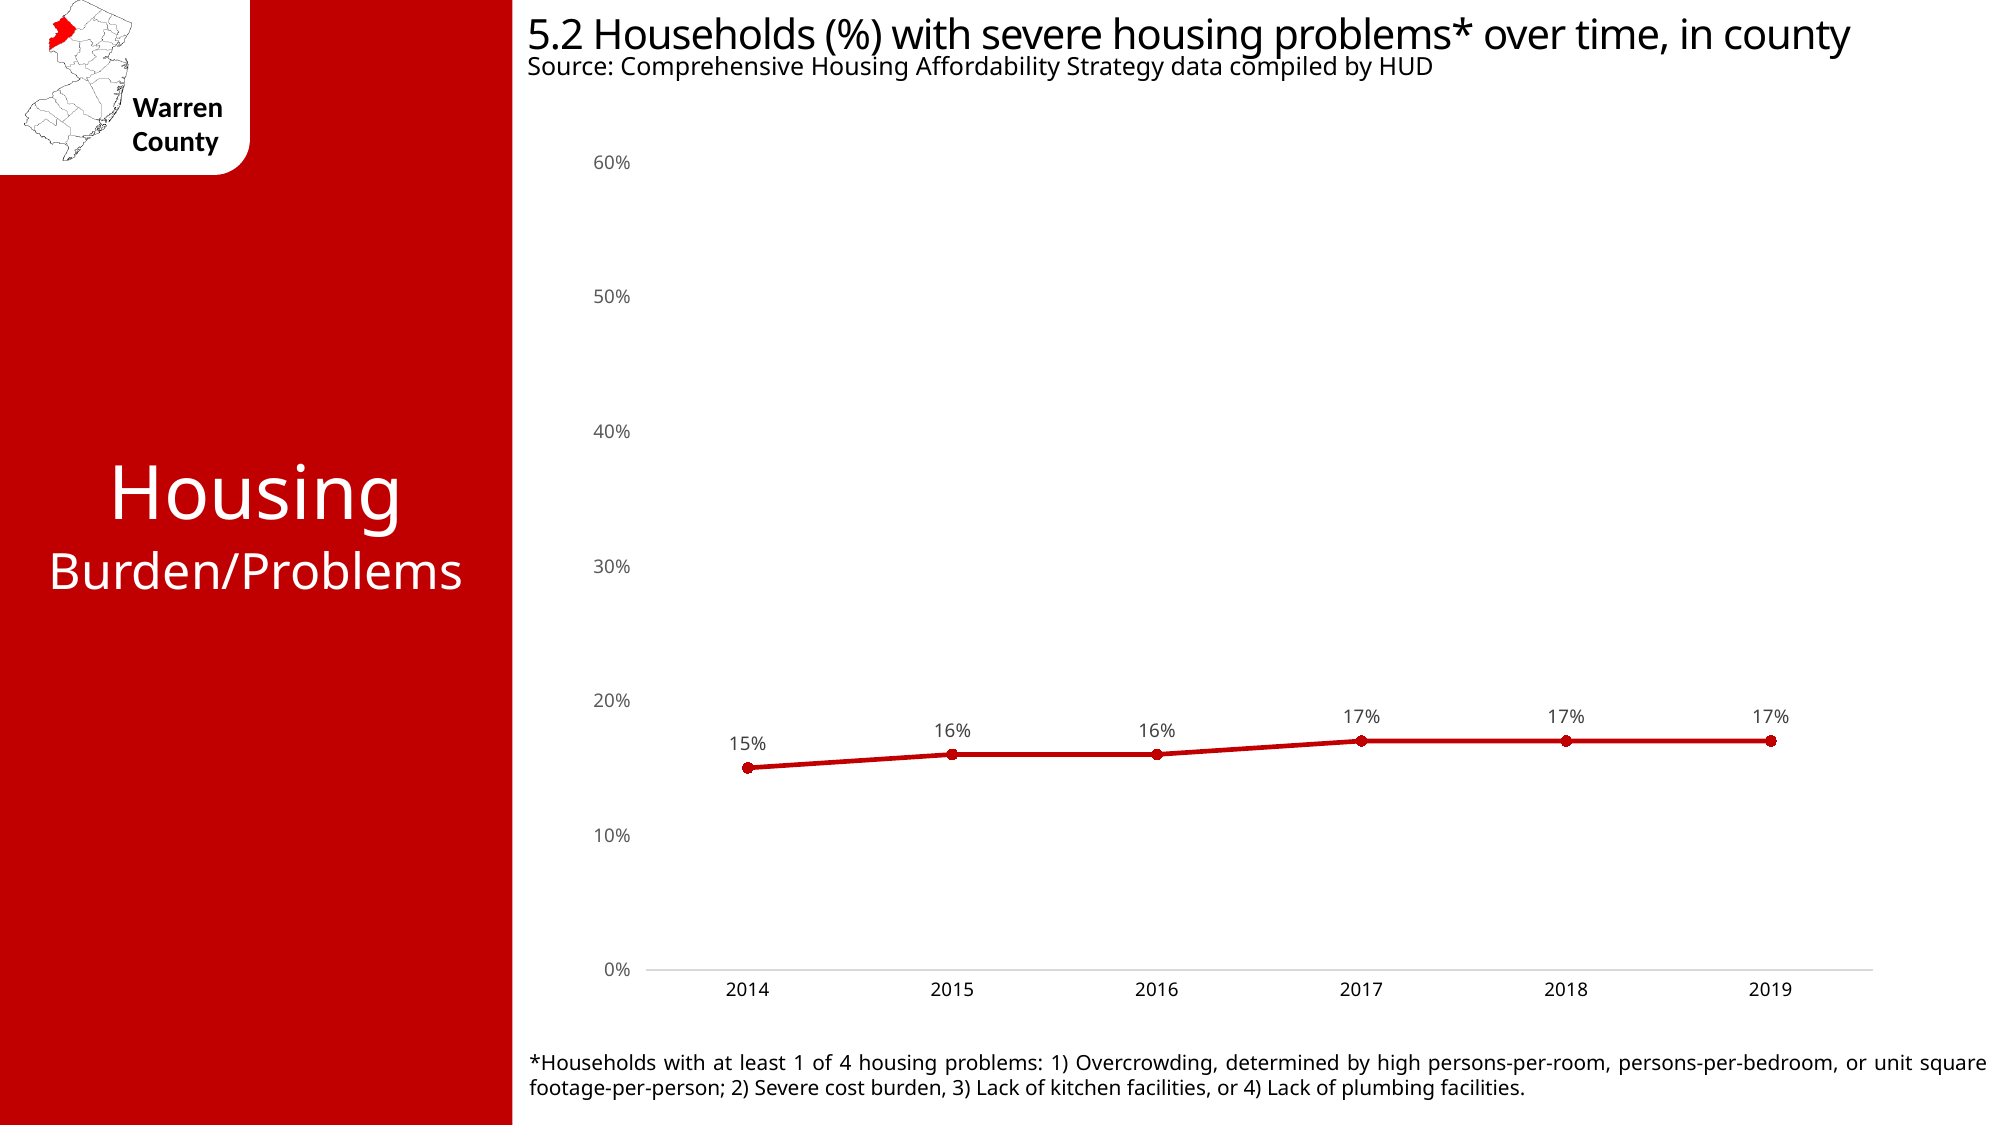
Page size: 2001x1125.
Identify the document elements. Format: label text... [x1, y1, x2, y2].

picture [24, 0, 132, 161]
text_box Source: Comprehensive Housing Affordability Strategy data compiled by HUD [512, 42, 1891, 88]
chart [566, 130, 1901, 1021]
text_box Burden/Problems [0, 532, 513, 607]
text_box Housing [0, 437, 513, 532]
text_box *Households with at least 1 of 4 housing problems: 1) Overcrowding, determined by high persons-per-room, persons-per-bedroom, or unit square footage-per-person; 2) Severe cost burden, 3) Lack of kitchen facilities, or 4) Lack of plumbing facilities. [514, 1029, 2000, 1120]
text_box 5.2 Households (%) with severe housing problems* over time, in county [512, 0, 1992, 65]
